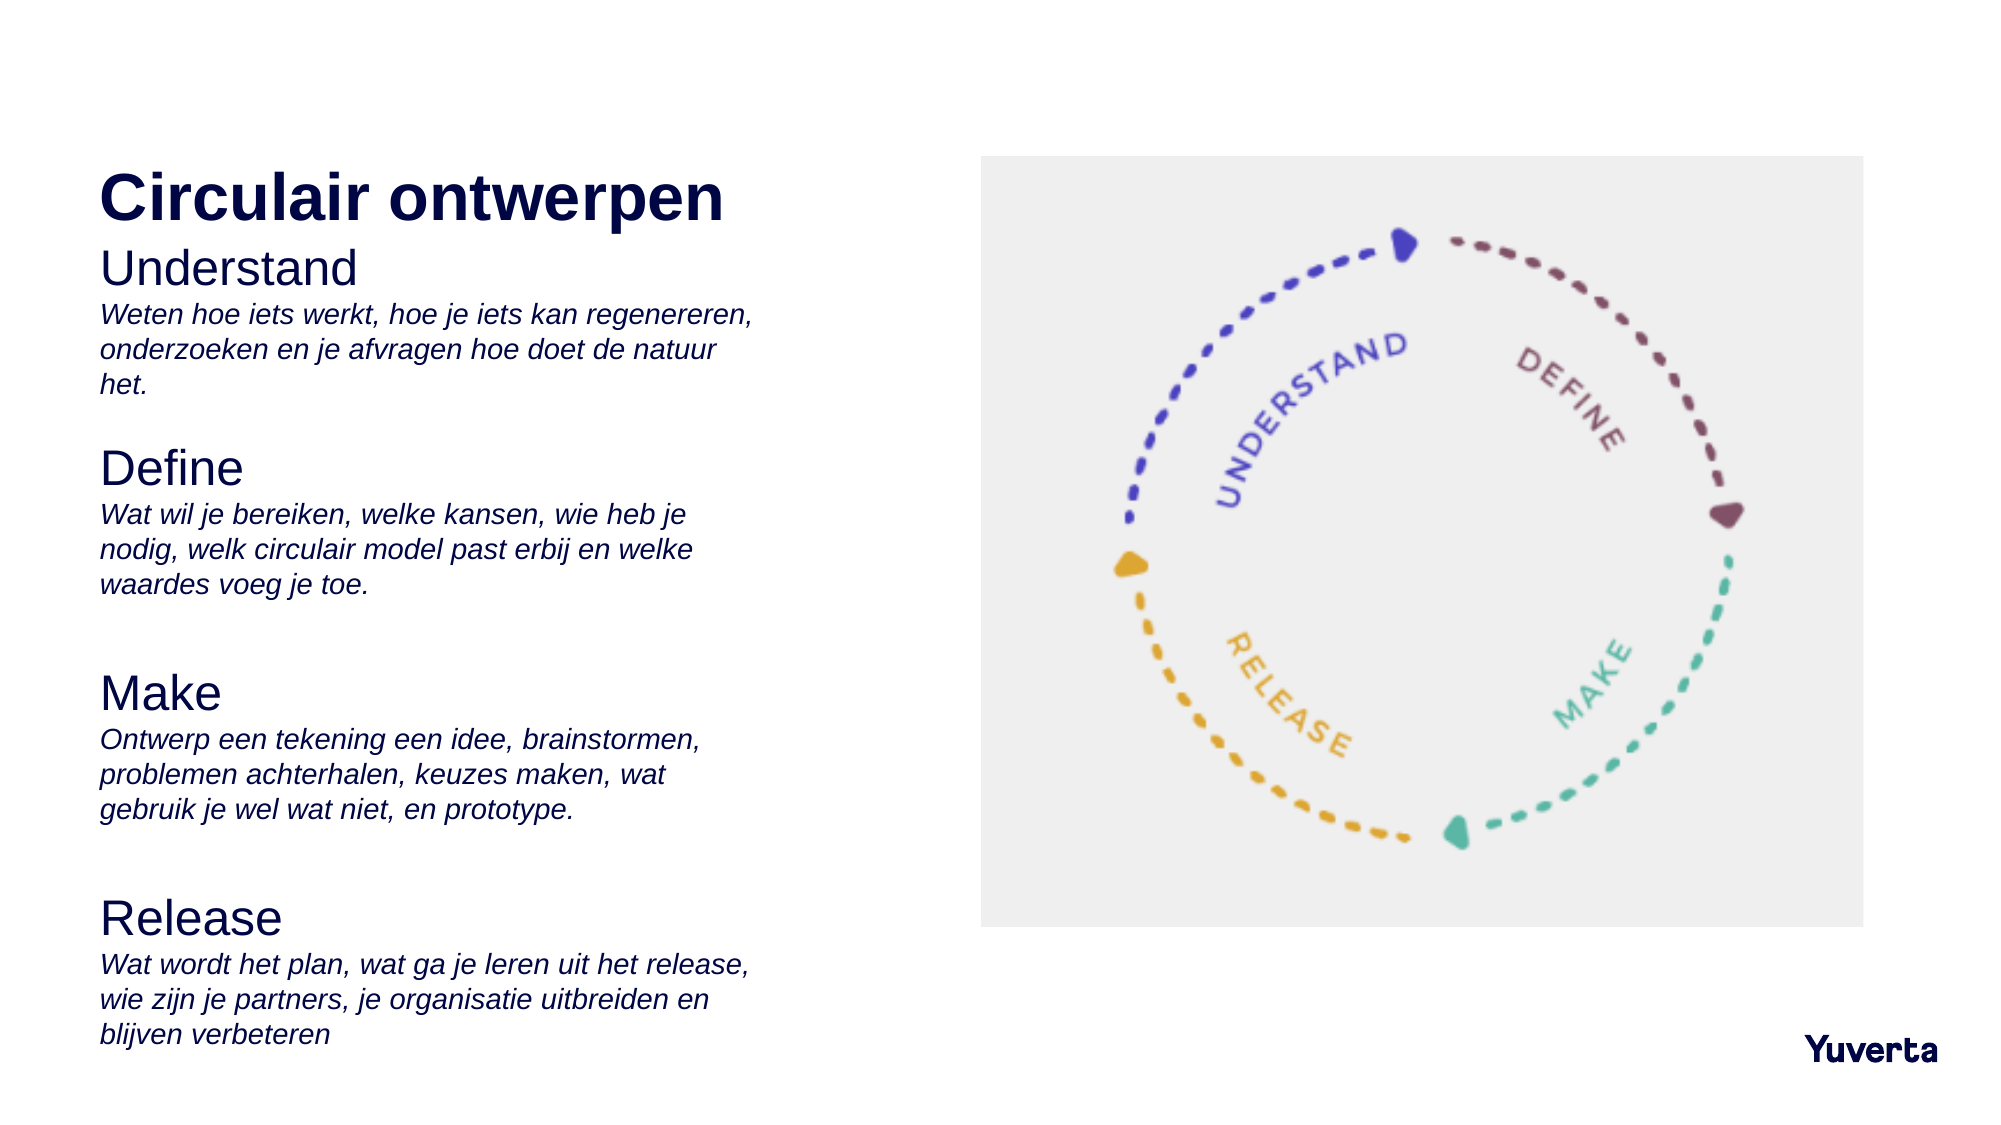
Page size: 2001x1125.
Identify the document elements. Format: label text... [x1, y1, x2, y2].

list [980, 156, 1864, 927]
list Understand Weten hoe iets werkt, hoe je iets kan regenereren, onderzoeken en je afvragen hoe doet de natuur het. Define Wat wil je bereiken, welke kansen, wie heb je nodig, welk circulair model past erbij en welke waardes voeg je toe. Make Ontwerp een tekening een idee, brainstormen, problemen achterhalen, keuzes maken, wat gebruik je wel wat niet, en prototype. Release Wat wordt het plan, wat ga je leren uit het release, wie zijn je partners, je organisatie uitbreiden en blijven verbeteren [99, 235, 758, 1005]
title Circulair ontwerpen [99, 44, 758, 235]
